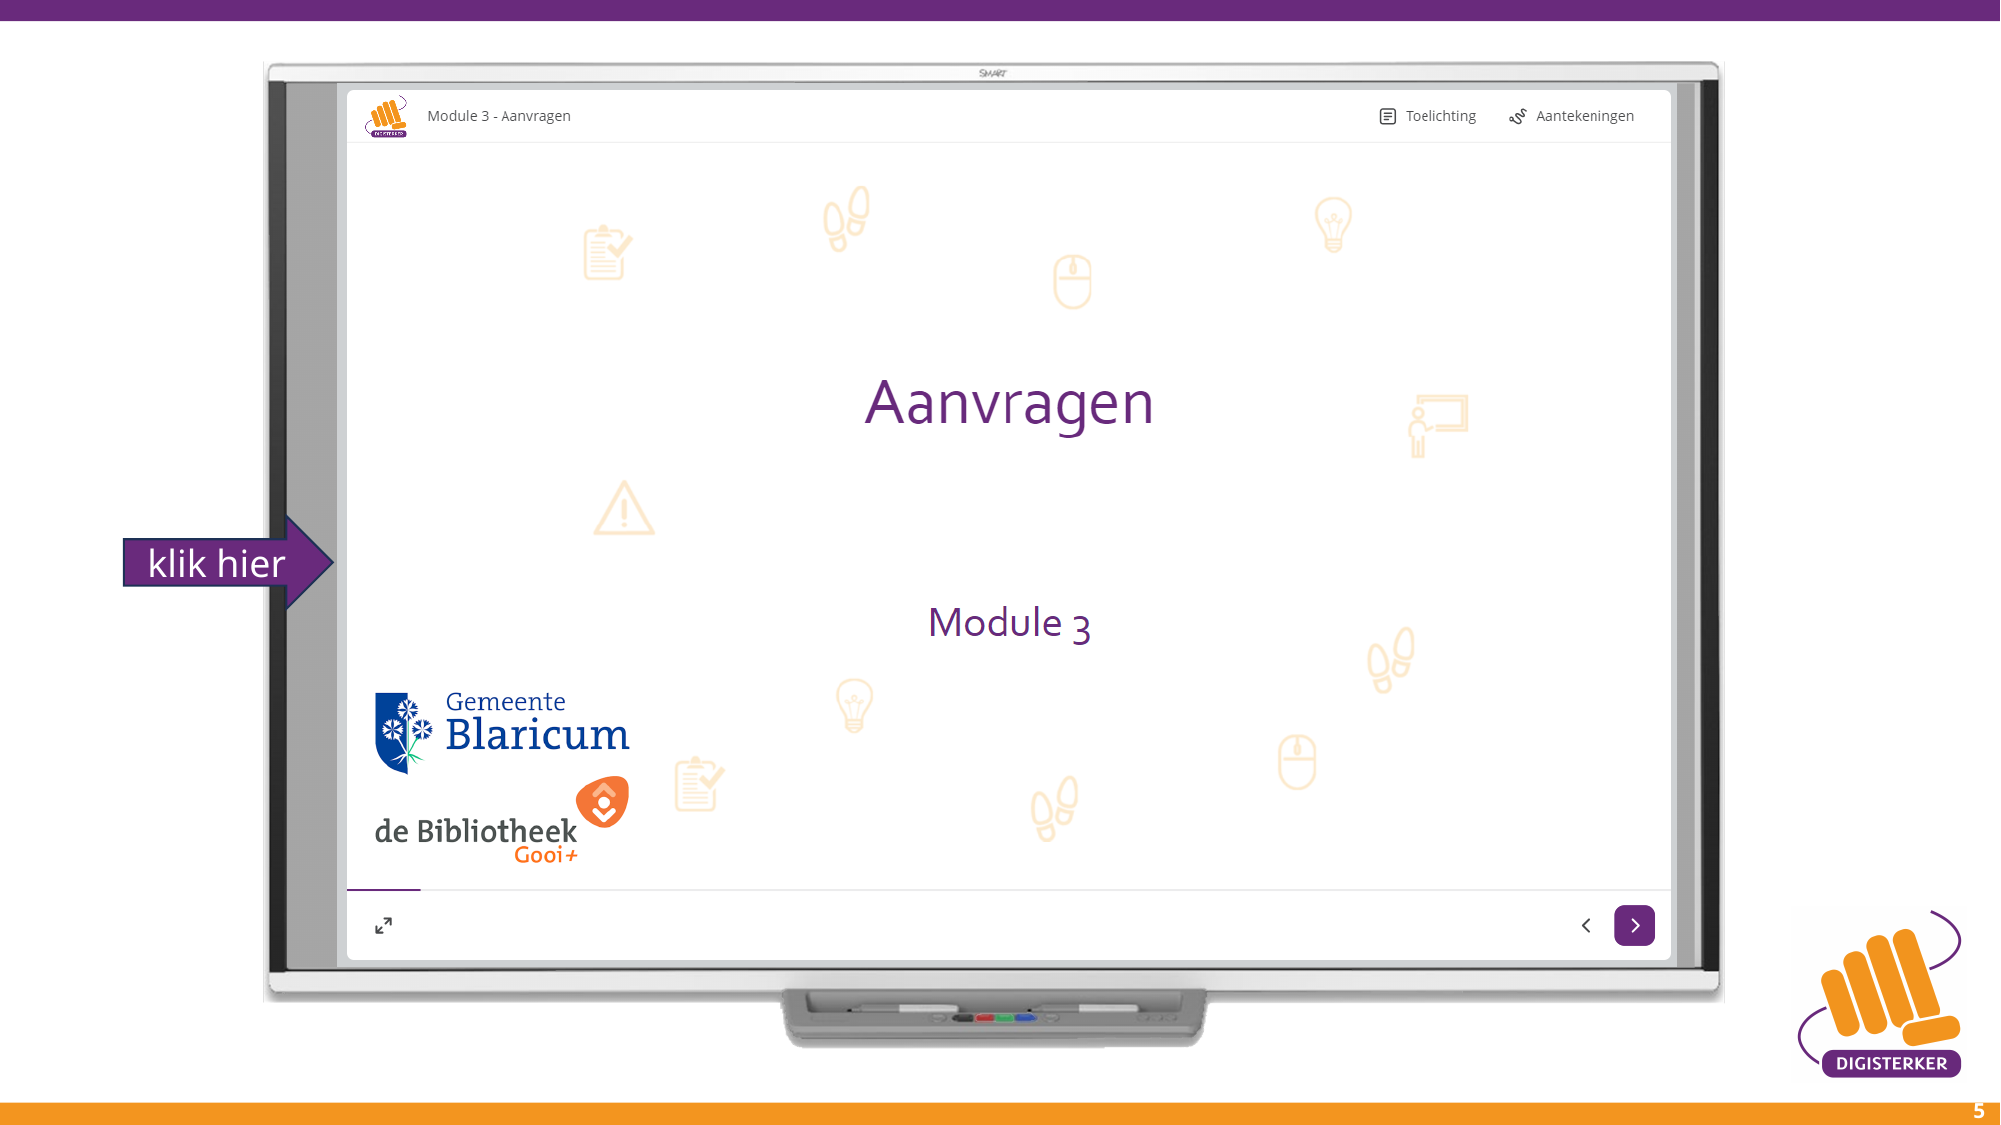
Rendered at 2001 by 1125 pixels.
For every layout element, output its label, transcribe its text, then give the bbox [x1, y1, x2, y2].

text_box klik hier [122, 538, 251, 587]
slide_number 5 [1704, 1082, 2000, 1125]
picture [1791, 906, 1967, 1082]
picture [251, 59, 1749, 1066]
